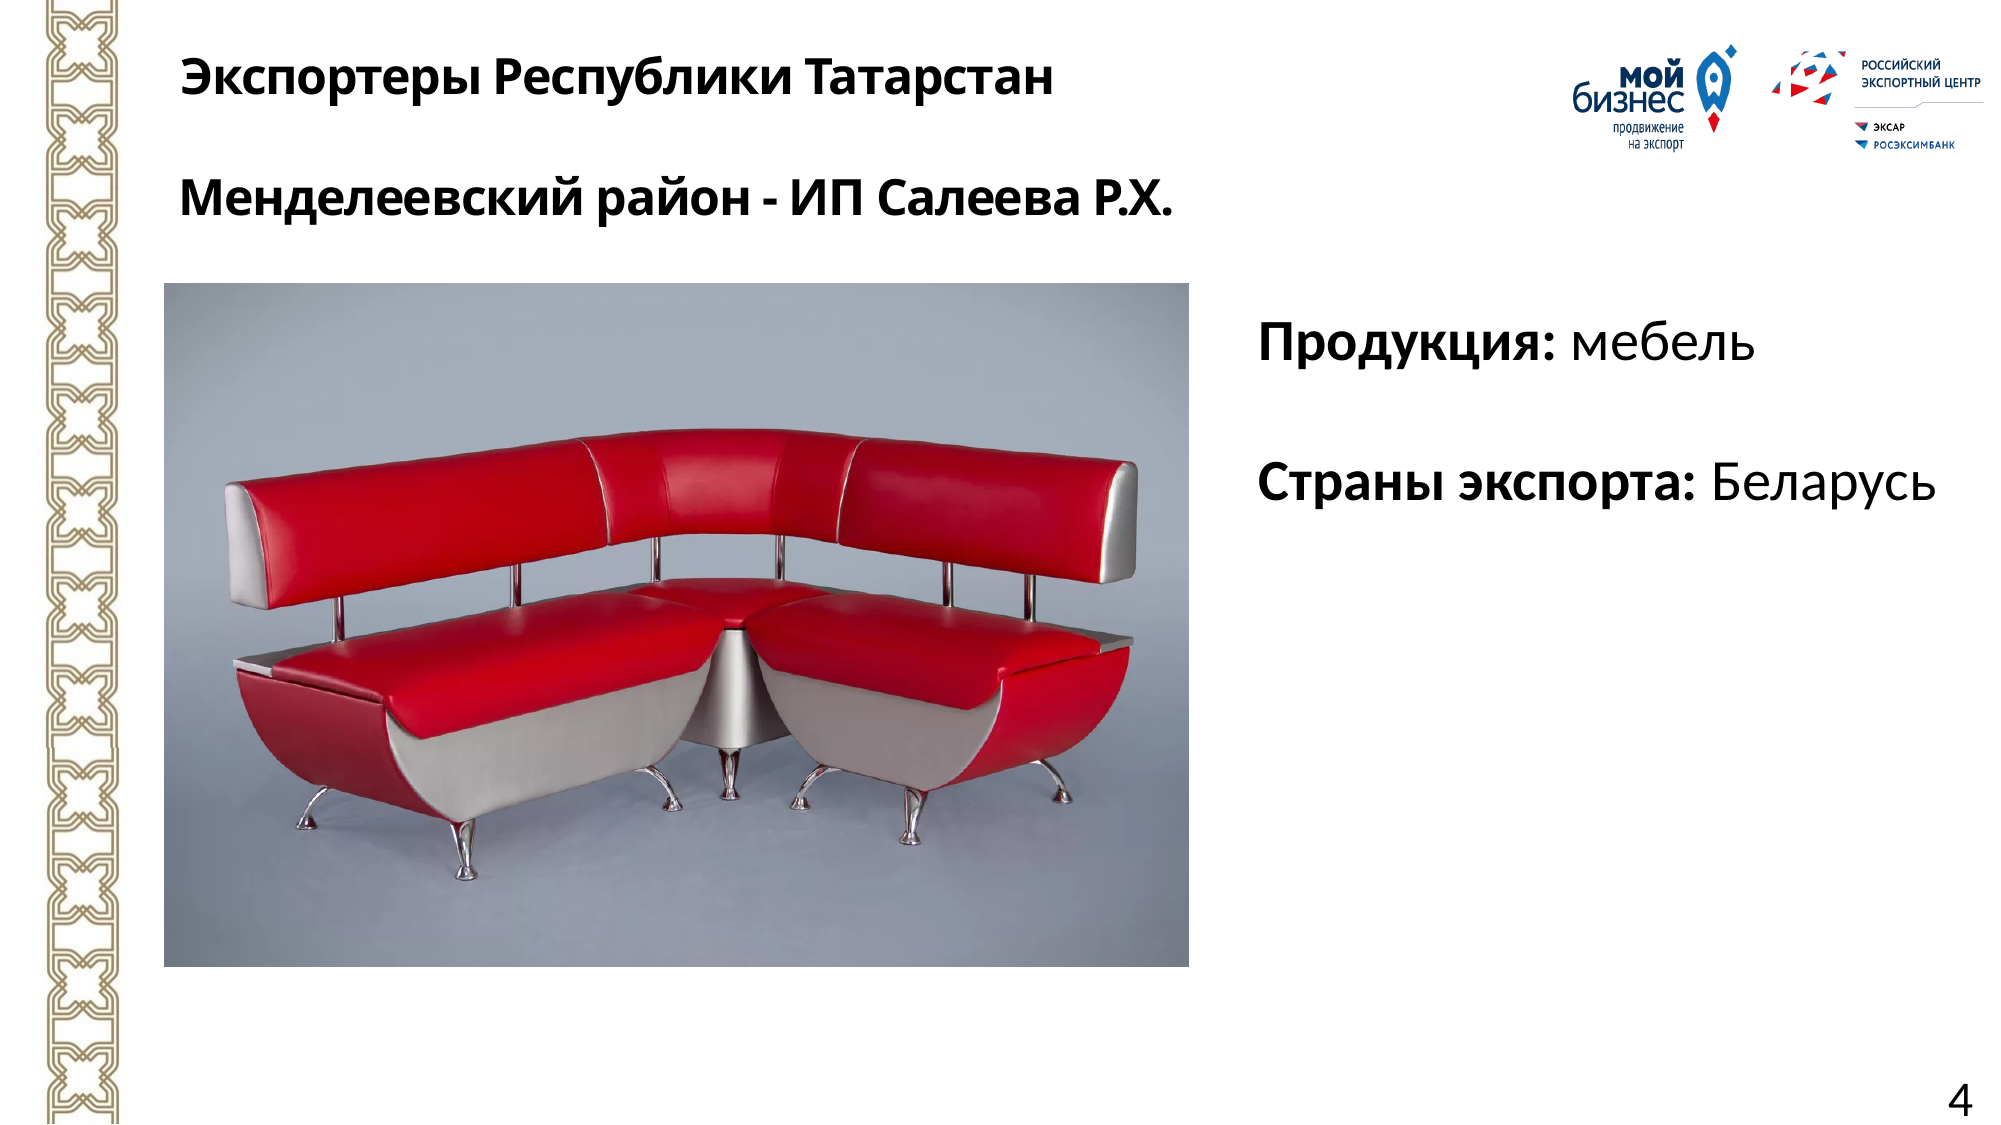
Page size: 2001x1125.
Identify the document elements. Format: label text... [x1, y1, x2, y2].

picture [0, 0, 2001, 1125]
text_box Продукция: мебель Страны экспорта: Беларусь [1244, 294, 2000, 520]
text_box Экспортеры Республики Татарстан [163, 3, 1537, 145]
text_box Менделеевский район - ИП Салеева Р.Х. [164, 157, 1717, 293]
text_box 4 [1537, 1059, 1988, 1119]
